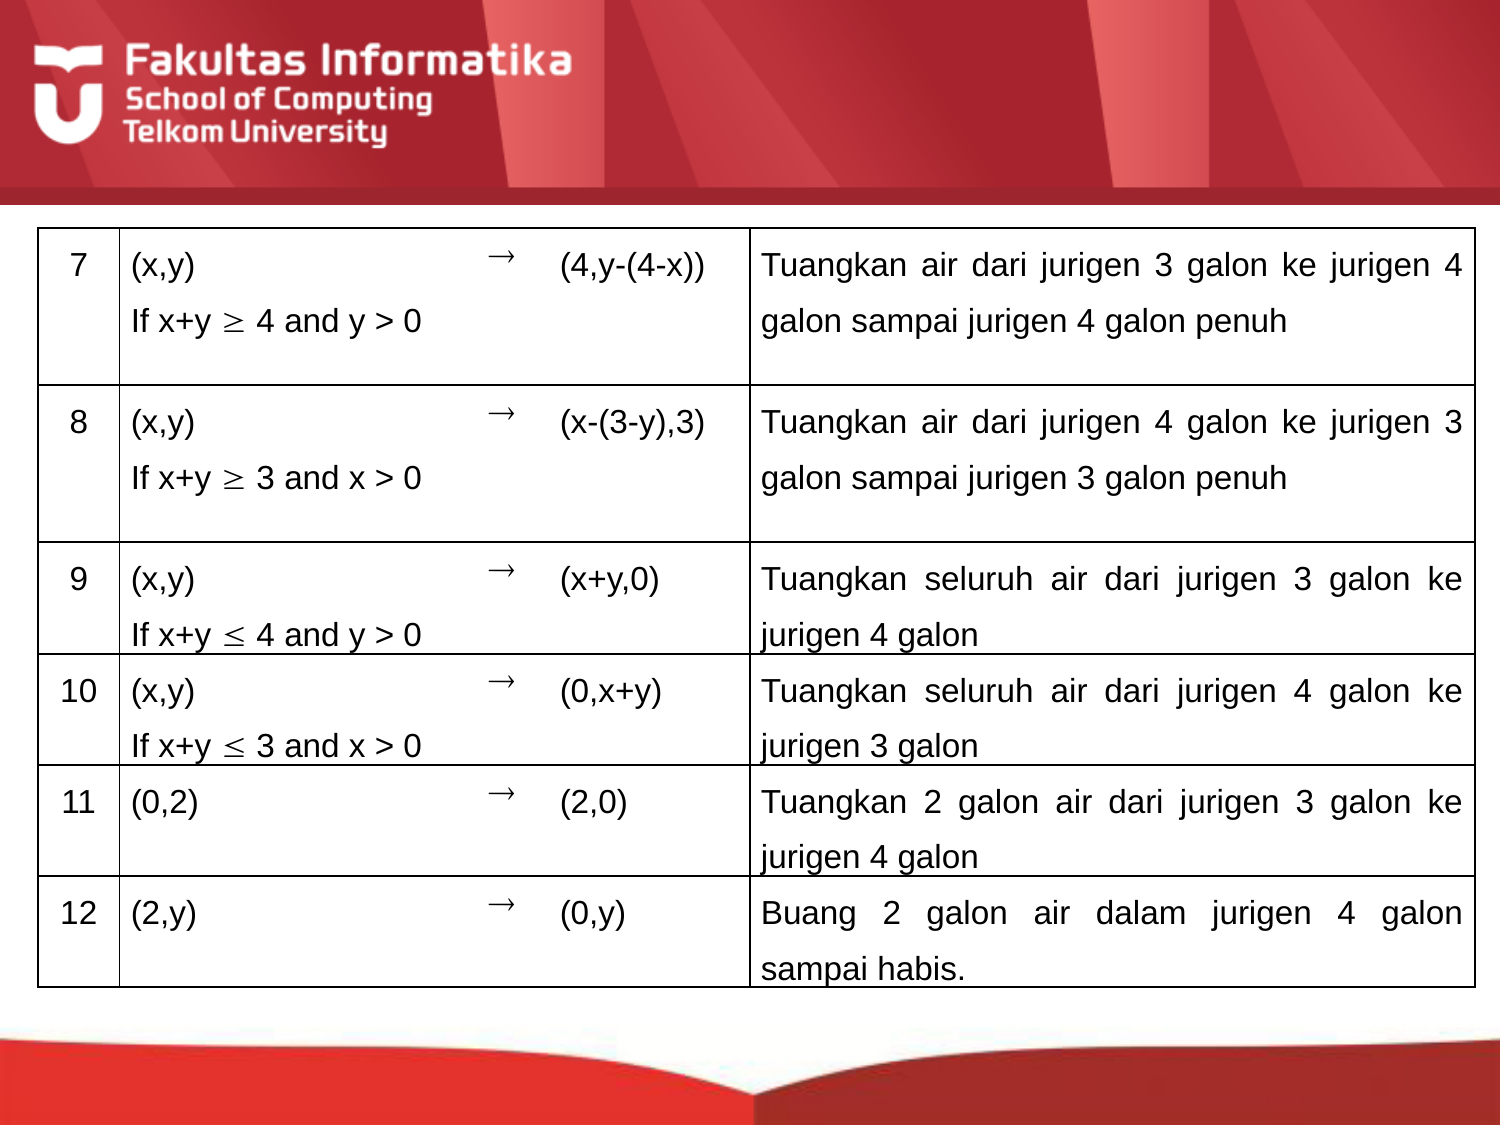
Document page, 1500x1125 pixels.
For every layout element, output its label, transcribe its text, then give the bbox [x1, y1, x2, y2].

table_header  [477, 229, 549, 384]
picture [0, 0, 1500, 205]
table_header Tuangkan air dari jurigen 3 galon ke jurigen 4 galon sampai jurigen 4 galon penuh [751, 229, 1474, 384]
table_cell Tuangkan seluruh air dari jurigen 3 galon ke jurigen 4 galon [751, 543, 1474, 653]
table_header (4,y-(4-x)) [549, 229, 749, 384]
table_cell (2,y) [120, 877, 477, 986]
table_cell Tuangkan air dari jurigen 4 galon ke jurigen 3 galon sampai jurigen 3 galon penuh [751, 386, 1474, 541]
table_cell (0,2) [120, 766, 477, 875]
table_header 7 [39, 229, 119, 384]
table_cell  [477, 766, 549, 875]
table_cell Tuangkan 2 galon air dari jurigen 3 galon ke jurigen 4 galon [751, 766, 1474, 875]
table_cell 8 [39, 386, 119, 541]
table_cell (0,x+y) [549, 655, 749, 764]
table_cell  [477, 877, 549, 986]
table_cell Buang 2 galon air dalam jurigen 4 galon sampai habis. [751, 877, 1474, 986]
table_cell 12 [39, 877, 119, 986]
table_cell (x,y) If x+y  3 and x > 0 [120, 655, 477, 764]
table_cell 9 [39, 543, 119, 653]
table_header (x,y) If x+y  4 and y > 0 [120, 229, 477, 384]
table_cell 11 [39, 766, 119, 875]
table_cell  [477, 655, 549, 764]
table_cell (2,0) [549, 766, 749, 875]
table_cell (0,y) [549, 877, 749, 986]
table_cell  [477, 386, 549, 541]
table_cell  [477, 543, 549, 653]
picture [0, 1024, 1500, 1125]
table_cell (x,y) If x+y  4 and y > 0 [120, 543, 477, 653]
table_cell 10 [39, 655, 119, 764]
table_cell (x,y) If x+y  3 and x > 0 [120, 386, 477, 541]
table_cell Tuangkan seluruh air dari jurigen 4 galon ke jurigen 3 galon [751, 655, 1474, 764]
table_cell (x-(3-y),3) [549, 386, 749, 541]
table_cell (x+y,0) [549, 543, 749, 653]
